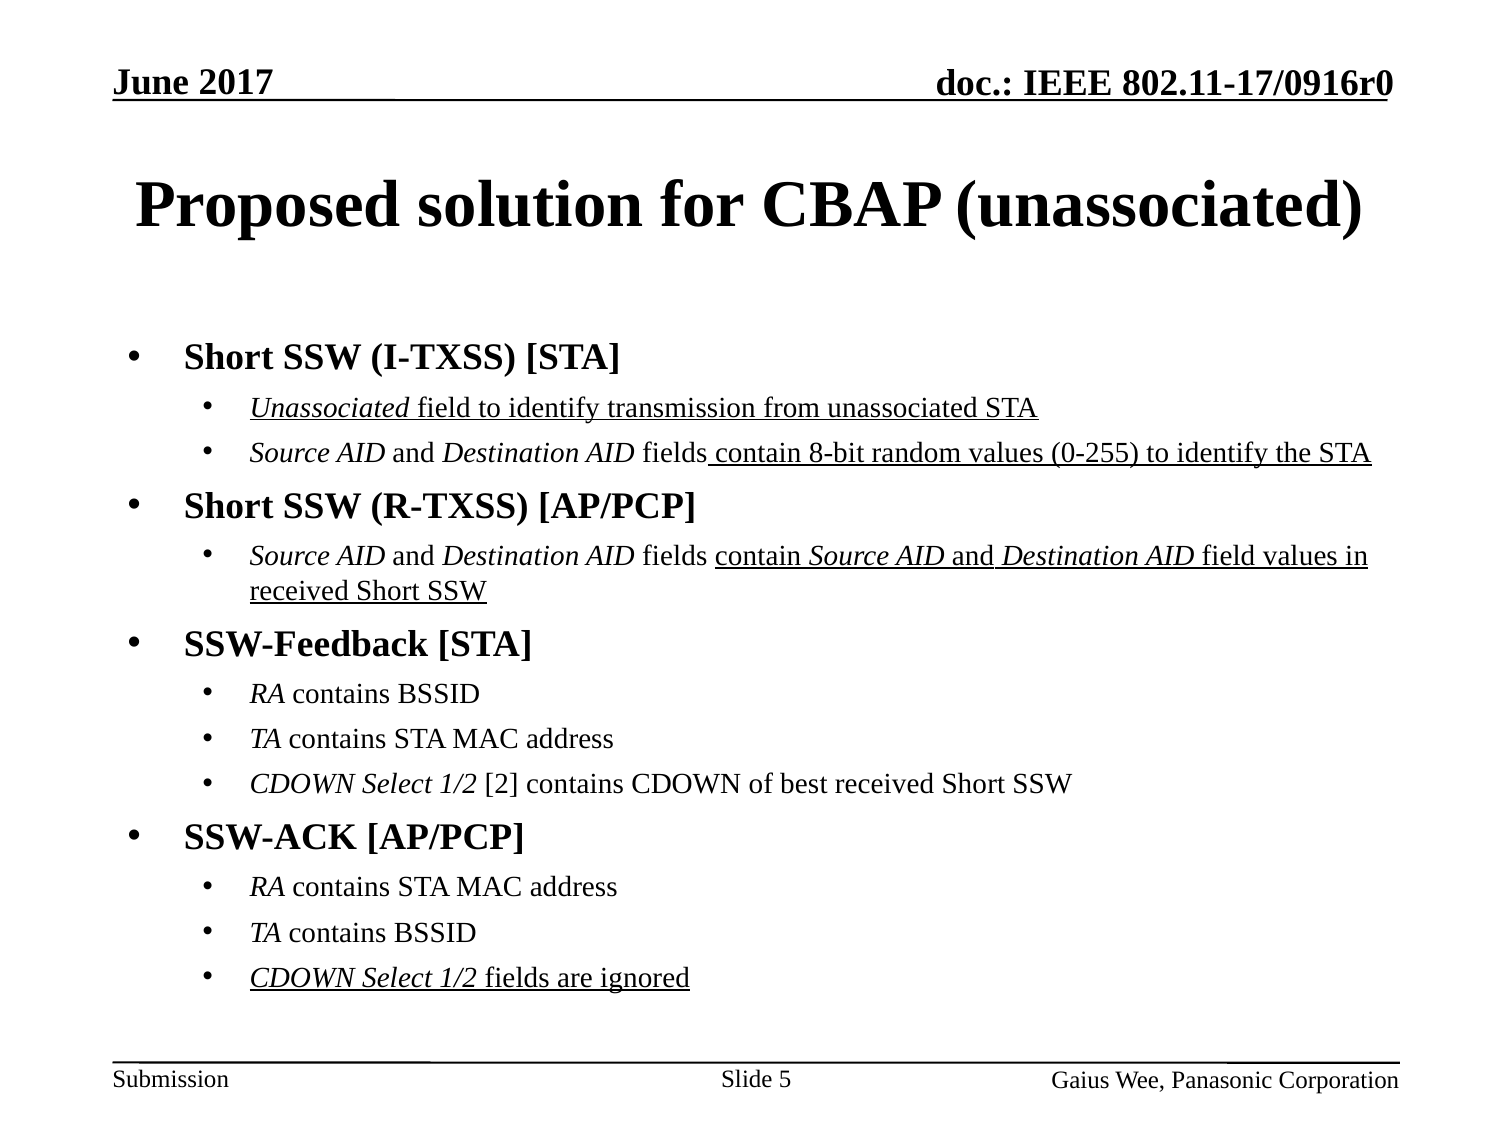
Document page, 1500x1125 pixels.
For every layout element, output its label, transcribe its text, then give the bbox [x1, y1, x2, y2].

list Short SSW (I-TXSS) [STA] Unassociated field to identify transmission from unassociated STA Source AID and Destination AID fields contain 8-bit random values (0-255) to identify the STA Short SSW (R-TXSS) [AP/PCP] Source AID and Destination AID fields contain Source AID and Destination AID field values in received Short SSW SSW-Feedback [STA] RA contains BSSID TA contains STA MAC address CDOWN Select 1/2 [2] contains CDOWN of best received Short SSW SSW-ACK [AP/PCP] RA contains STA MAC address TA contains BSSID CDOWN Select 1/2 fields are ignored [112, 324, 1459, 1024]
slide_number Slide 5 [712, 1061, 800, 1123]
title Proposed solution for CBAP (unassociated) [112, 112, 1388, 288]
